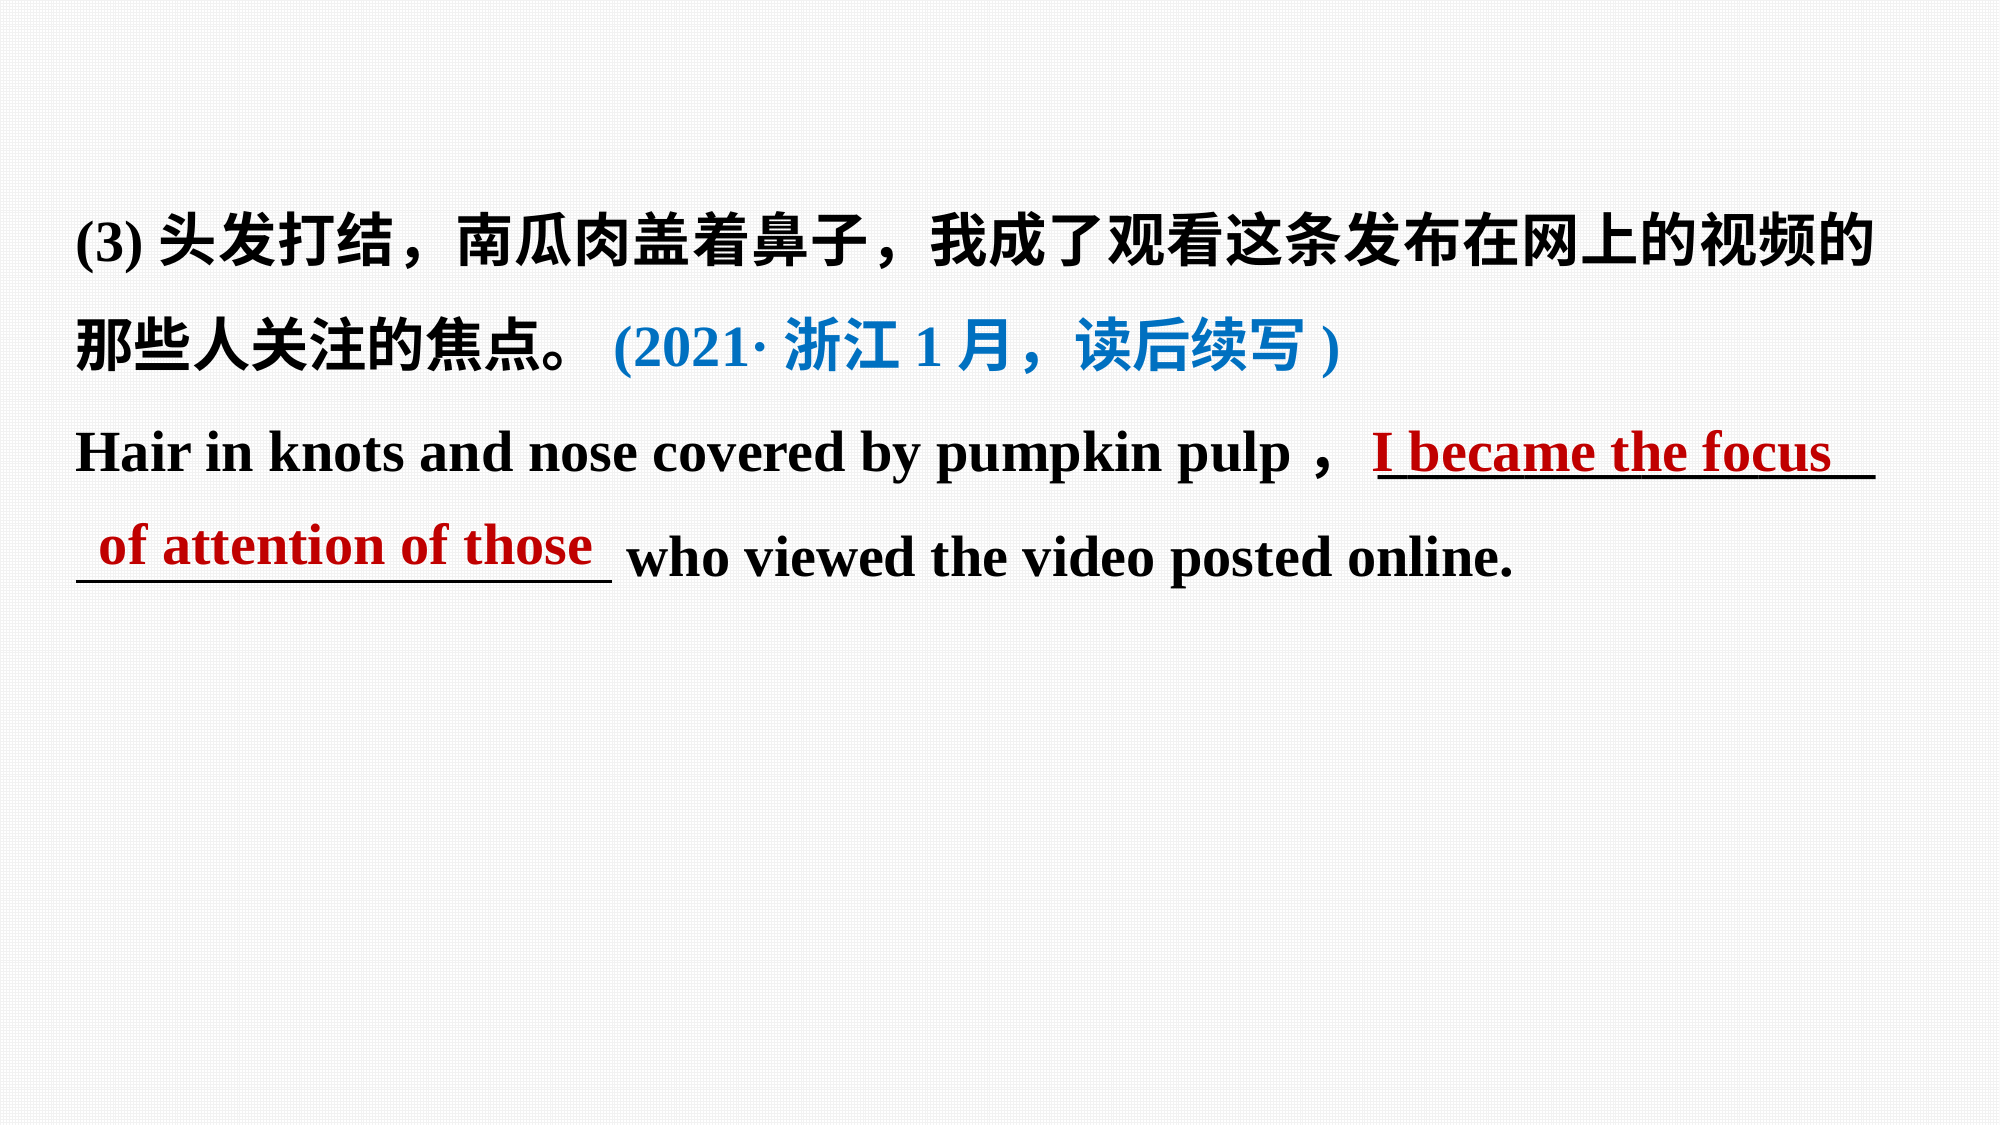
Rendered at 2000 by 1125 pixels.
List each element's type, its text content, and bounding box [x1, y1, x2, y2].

text_box of attention of those [84, 498, 609, 584]
text_box (3)头发打结，南瓜肉盖着鼻子，我成了观看这条发布在网上的视频的那些人关注的焦点。(2021·浙江1月，读后续写) Hair in knots and nose covered by pumpkin pulp，_________________ who viewed the video posted online. [60, 160, 1892, 596]
text_box I became the focus [1356, 370, 1848, 491]
